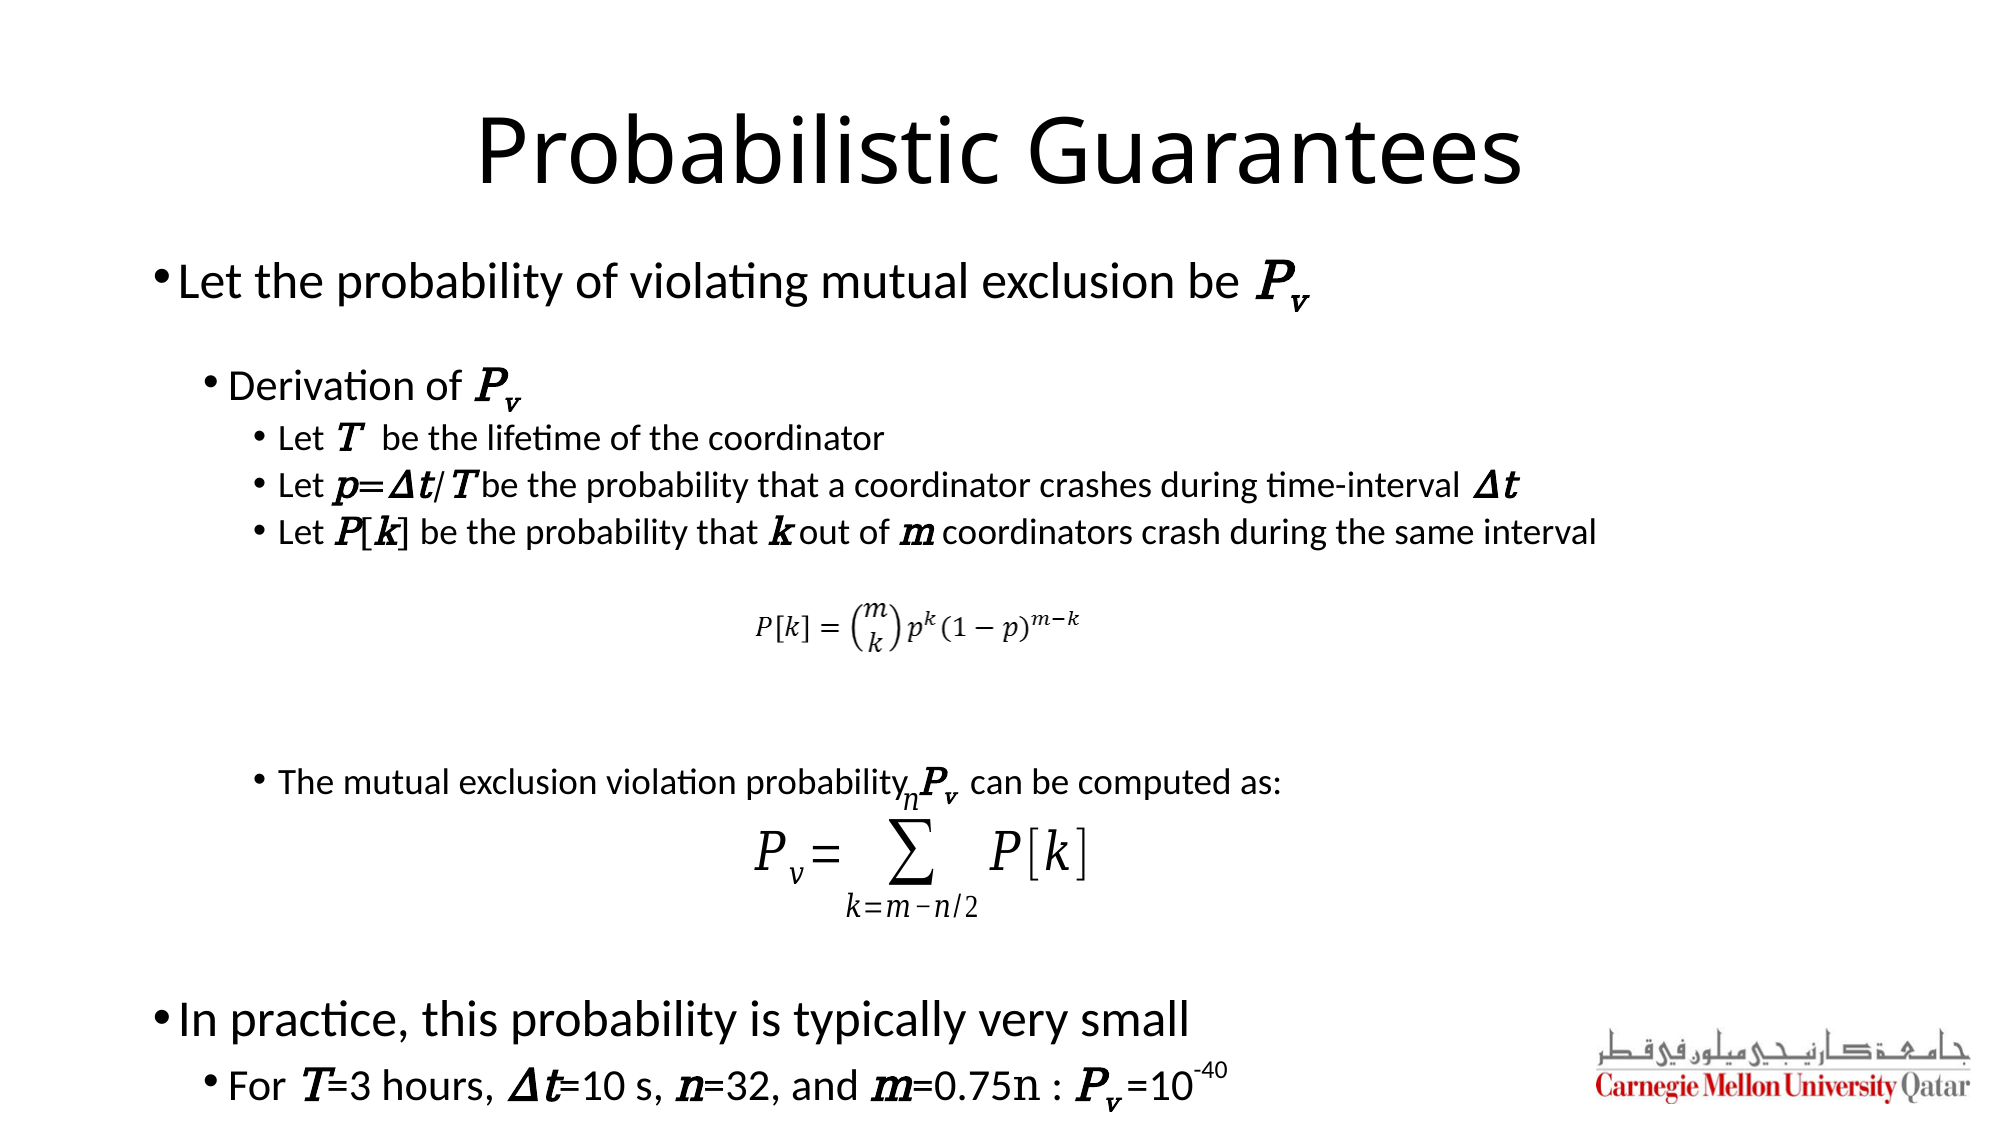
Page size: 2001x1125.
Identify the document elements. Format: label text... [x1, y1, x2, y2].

picture [1938, 1027, 1971, 1104]
picture [747, 594, 1087, 660]
title Probabilistic Guarantees [150, 45, 1851, 239]
list Let the probability of violating mutual exclusion be Pv Derivation of Pv Let T be the lifetime of the coordinator Let p=Δt/T be the probability that a coordinator crashes during time-interval Δt Let P[k] be the probability that k out of m coordinators crash during the same interval The mutual exclusion violation probability Pv can be computed as: In practice, this probability is typically very small For T=3 hours, Δt=10 s, n=32, and m=0.75n : Pv =10-40 [138, 239, 1938, 1125]
